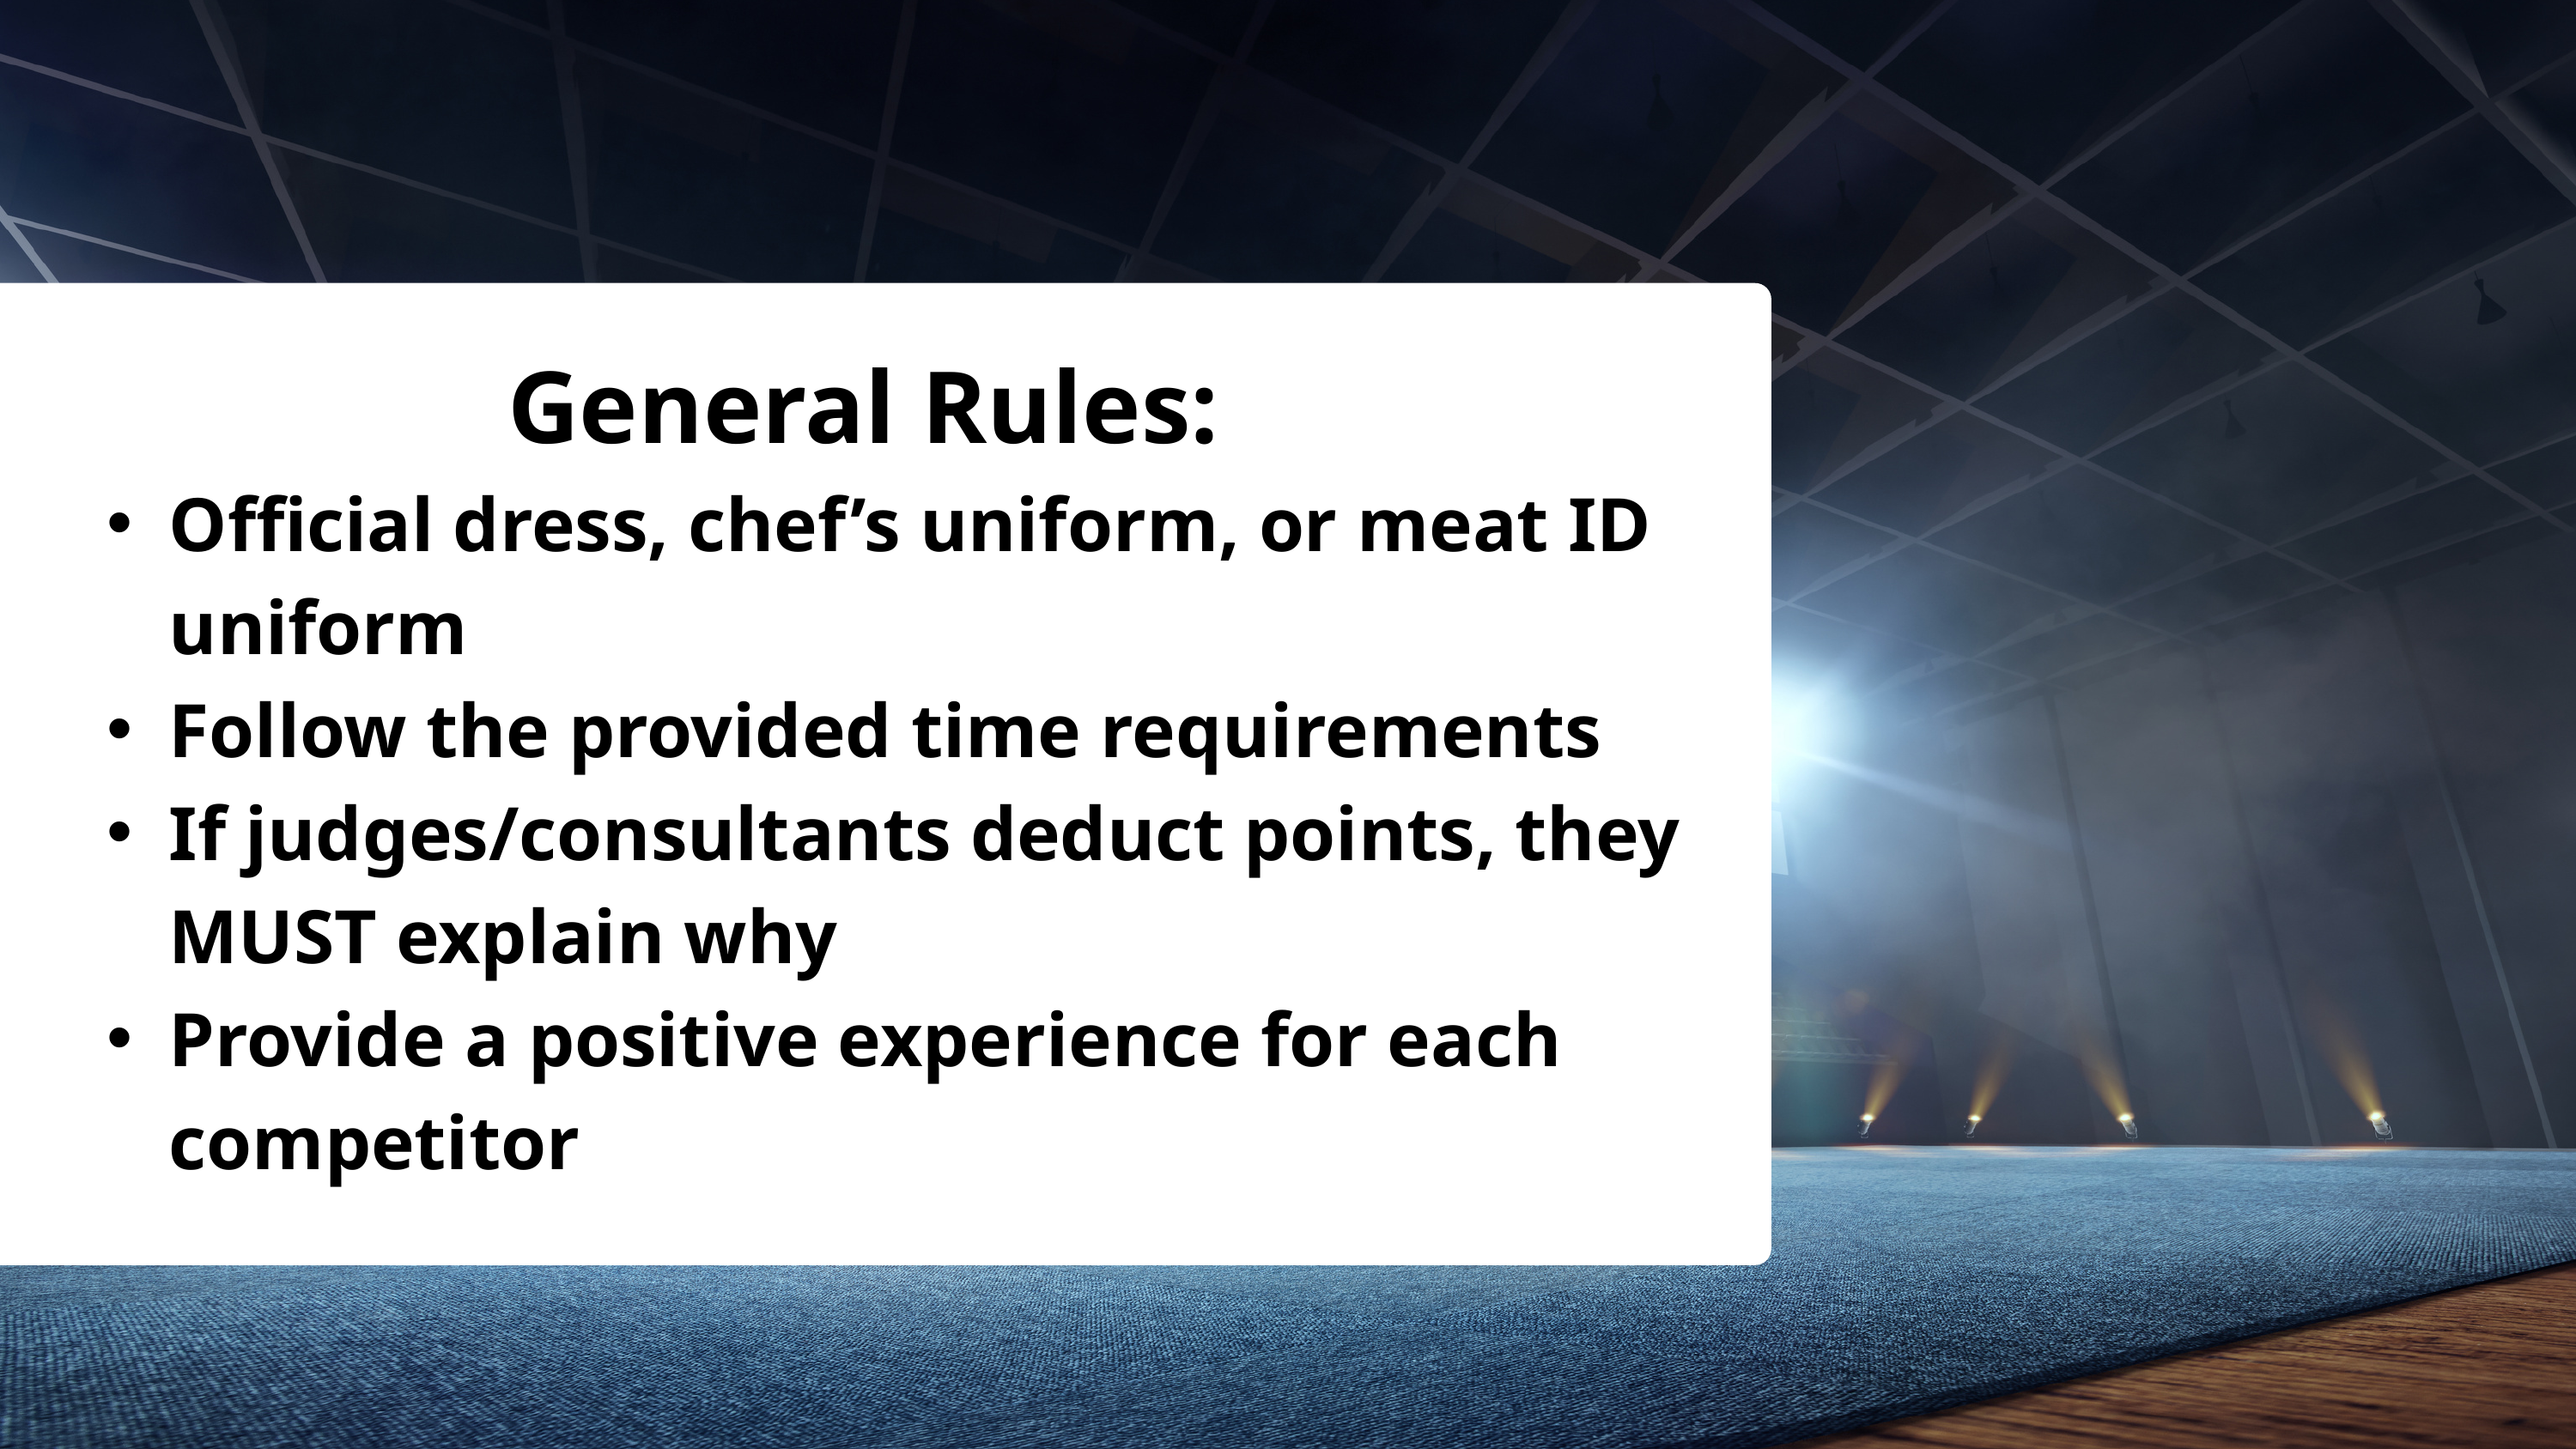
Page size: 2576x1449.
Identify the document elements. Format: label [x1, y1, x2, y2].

text_box [0, 282, 1772, 1266]
text_box [0, 0, 2576, 1449]
